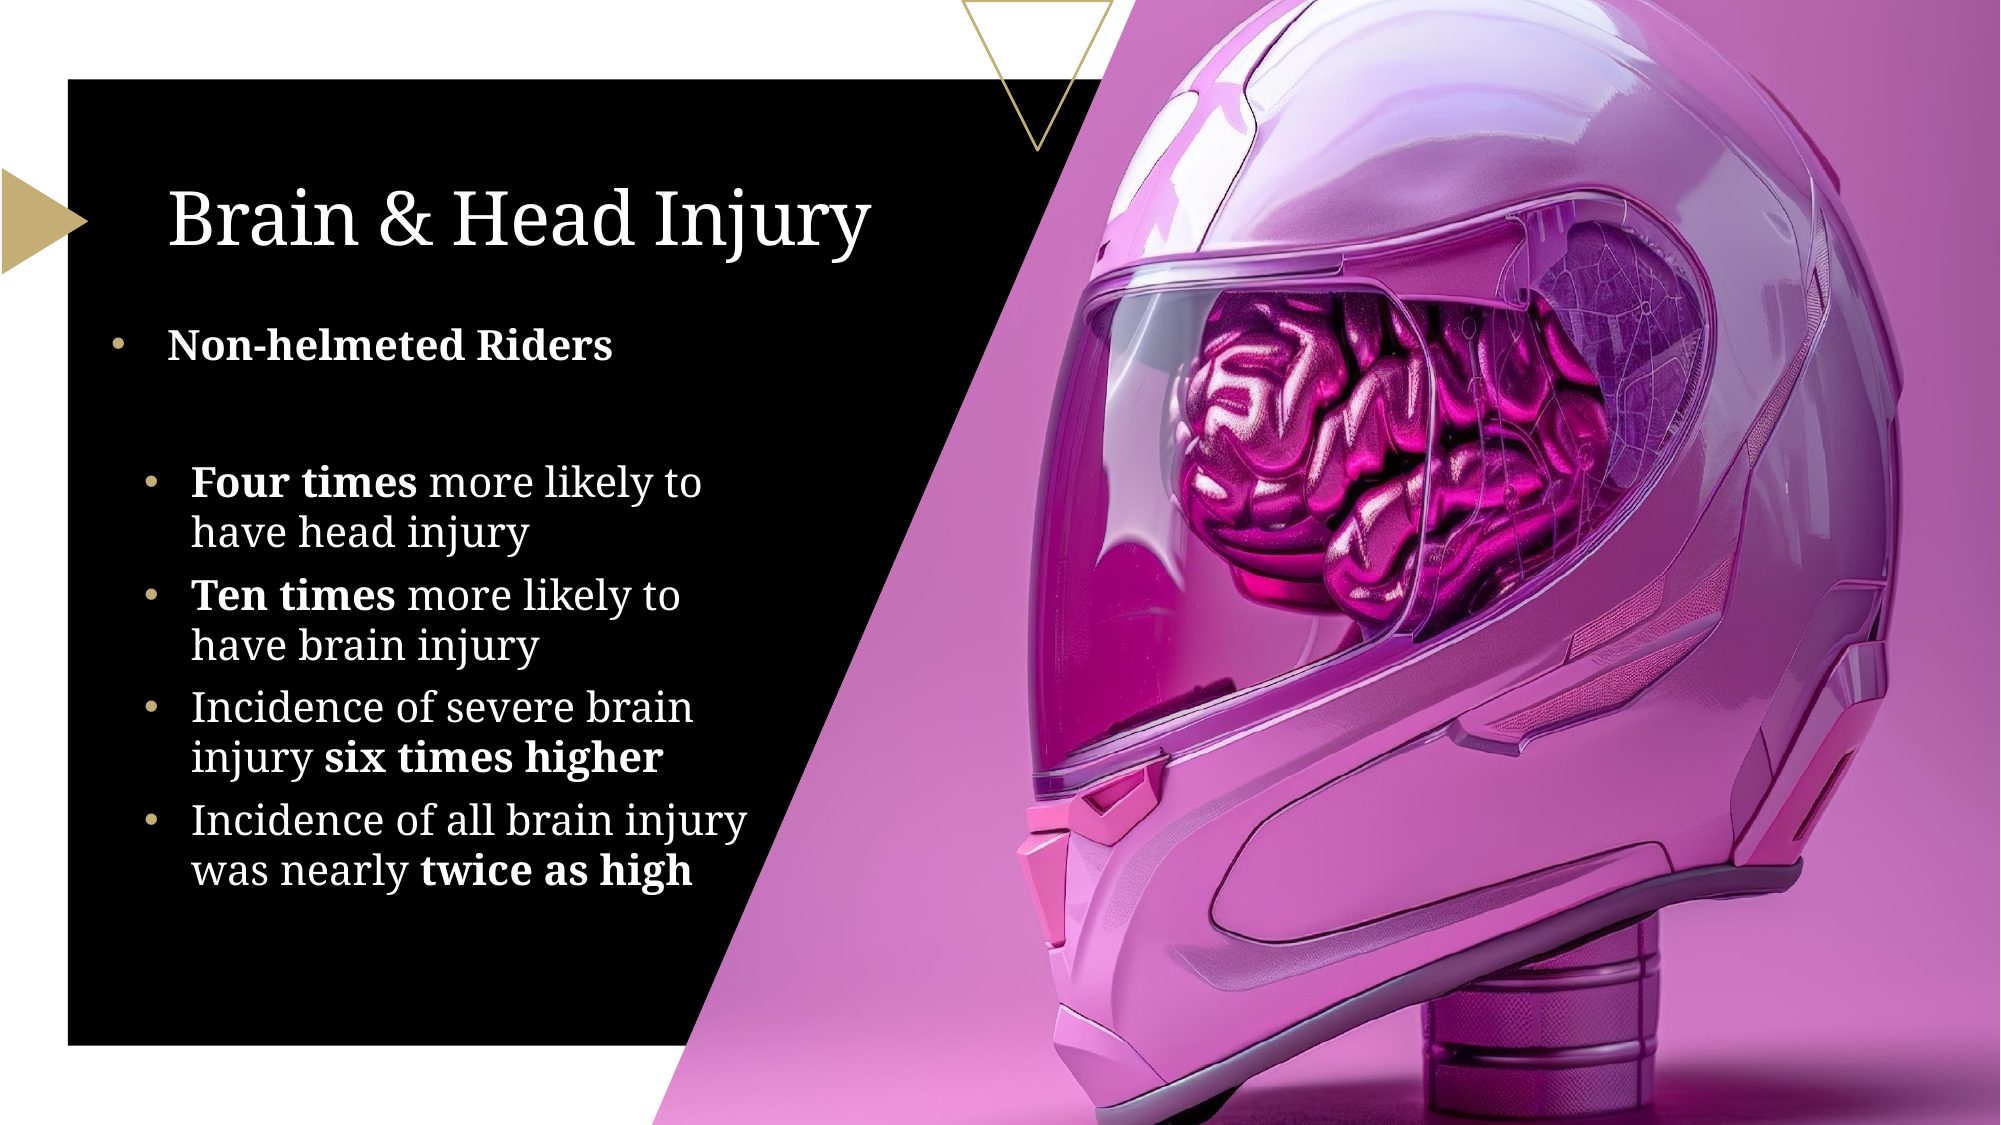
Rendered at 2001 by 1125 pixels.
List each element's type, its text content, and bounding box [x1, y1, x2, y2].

picture [610, 0, 2000, 1125]
title Brain & Head Injury [152, 146, 608, 296]
list Non-helmeted Riders Four times more likely to have head injury Ten times more likely to have brain injury Incidence of severe brain injury six times higher Incidence of all brain injury was nearly twice as high [111, 311, 608, 957]
